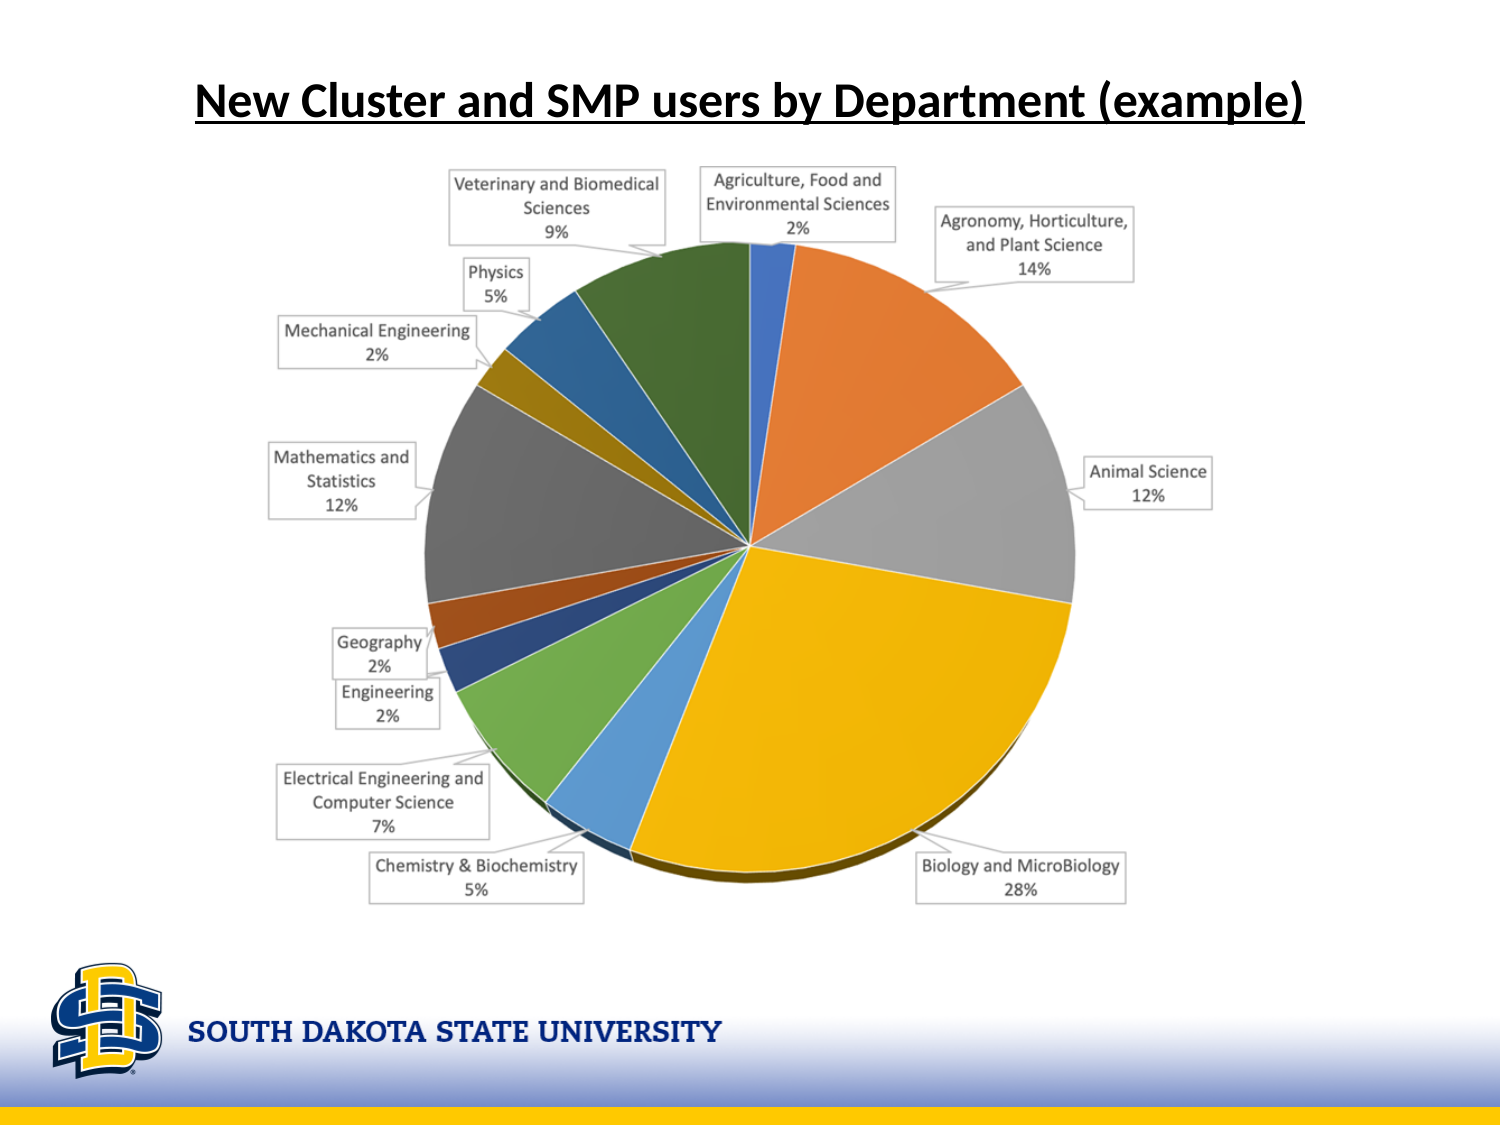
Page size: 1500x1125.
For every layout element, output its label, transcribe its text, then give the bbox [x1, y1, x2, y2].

picture [203, 166, 1297, 959]
list New Cluster and SMP users by Department (example) [84, 0, 1416, 1005]
picture [0, 0, 1500, 1125]
